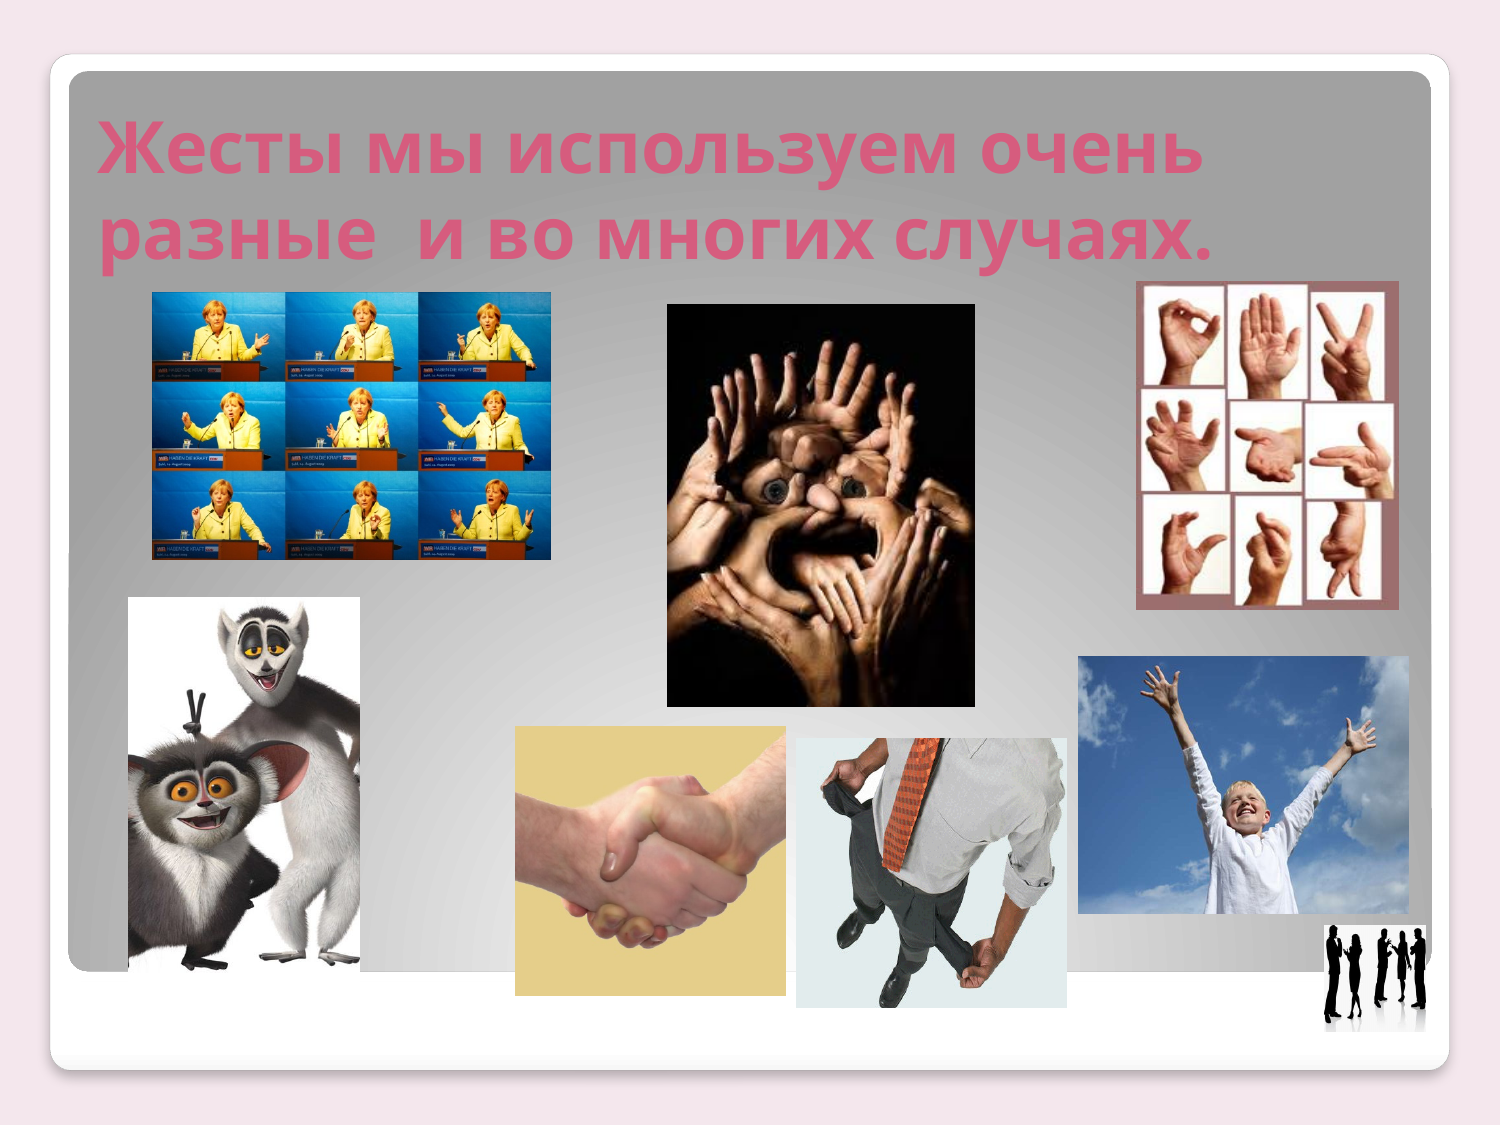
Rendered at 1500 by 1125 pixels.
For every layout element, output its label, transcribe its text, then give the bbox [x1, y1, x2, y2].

picture [667, 304, 975, 707]
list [796, 737, 1067, 1009]
picture [515, 726, 786, 996]
picture [516, 499, 527, 503]
picture [1077, 655, 1409, 915]
picture [151, 292, 552, 560]
picture [1136, 280, 1399, 610]
picture [1323, 925, 1427, 1032]
picture [128, 597, 360, 988]
title Жесты мы используем очень разные и во многих случаях. [82, 93, 1425, 282]
